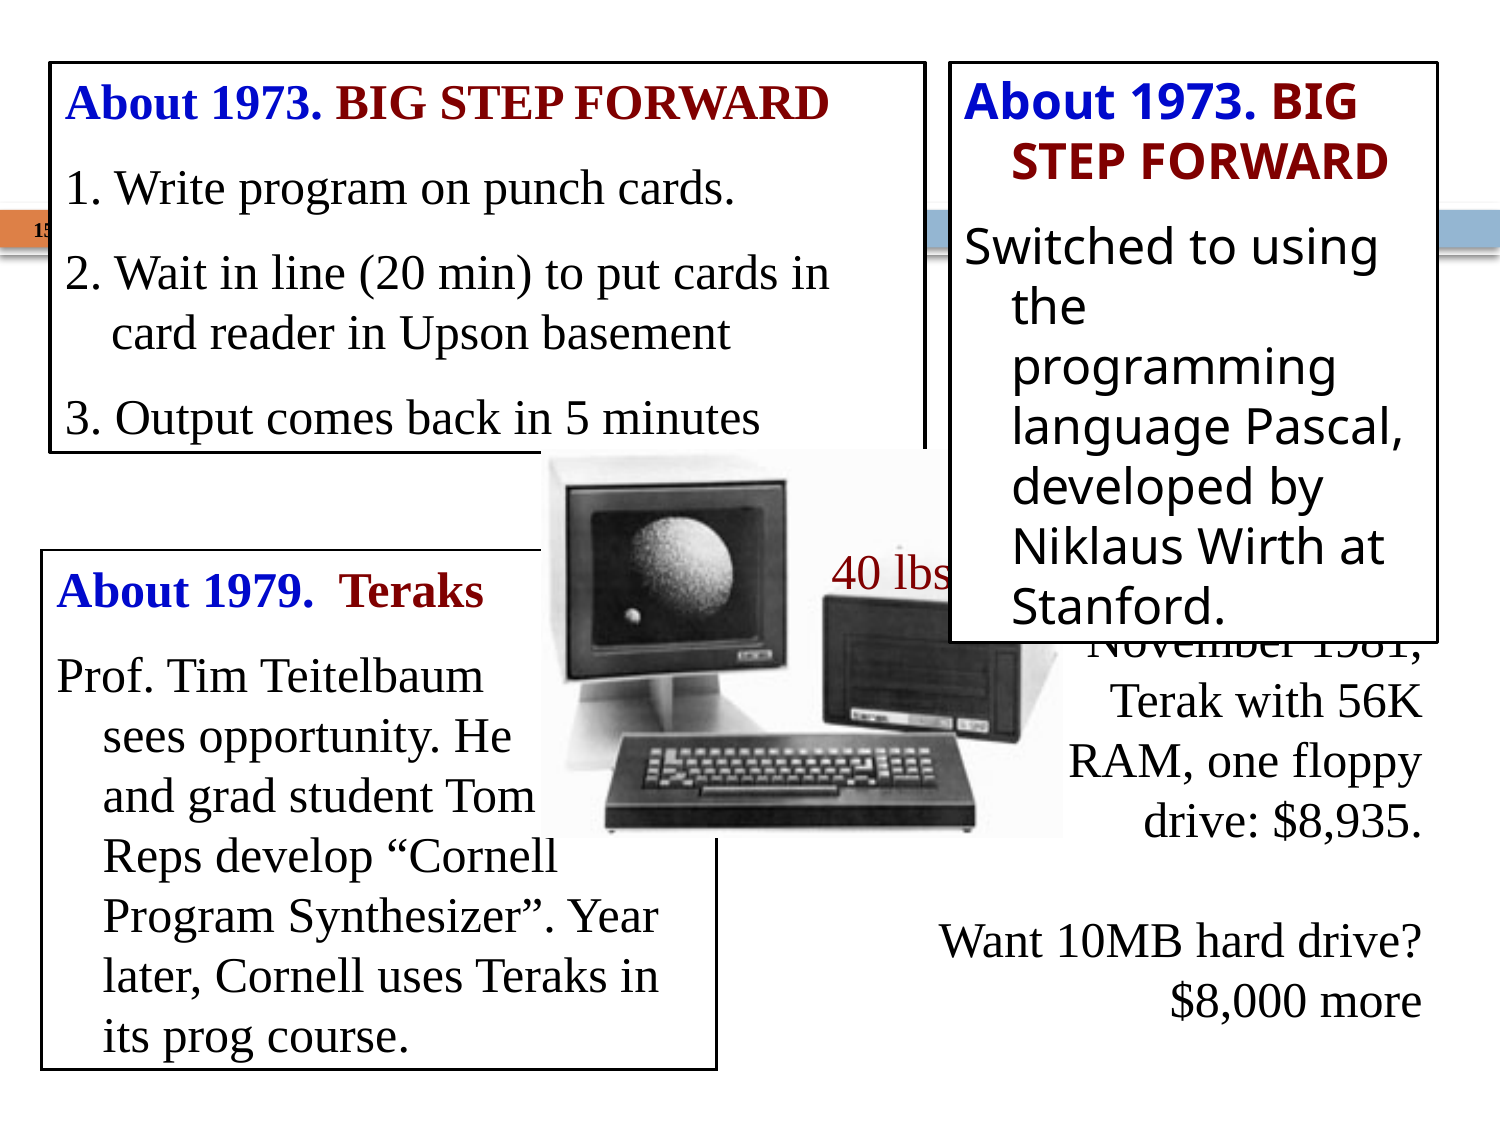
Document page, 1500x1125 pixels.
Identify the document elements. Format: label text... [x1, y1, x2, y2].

slide_number 15 [0, 208, 48, 249]
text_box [41, 449, 1063, 1081]
text_box About 1973. BIG STEP FORWARD Switched to using the programming language Pascal, developed by Niklaus Wirth at Stanford. [948, 61, 1439, 644]
text_box November 1981, Terak with 56K RAM, one floppy drive: $8,935. Want 10MB hard drive? $8,000 more [1068, 644, 1438, 1035]
text_box About 1973. BIG STEP FORWARD 1. Write program on punch cards. 2. Wait in line (20 min) to put cards in card reader in Upson basement 3. Output comes back in 5 minutes [48, 61, 927, 448]
